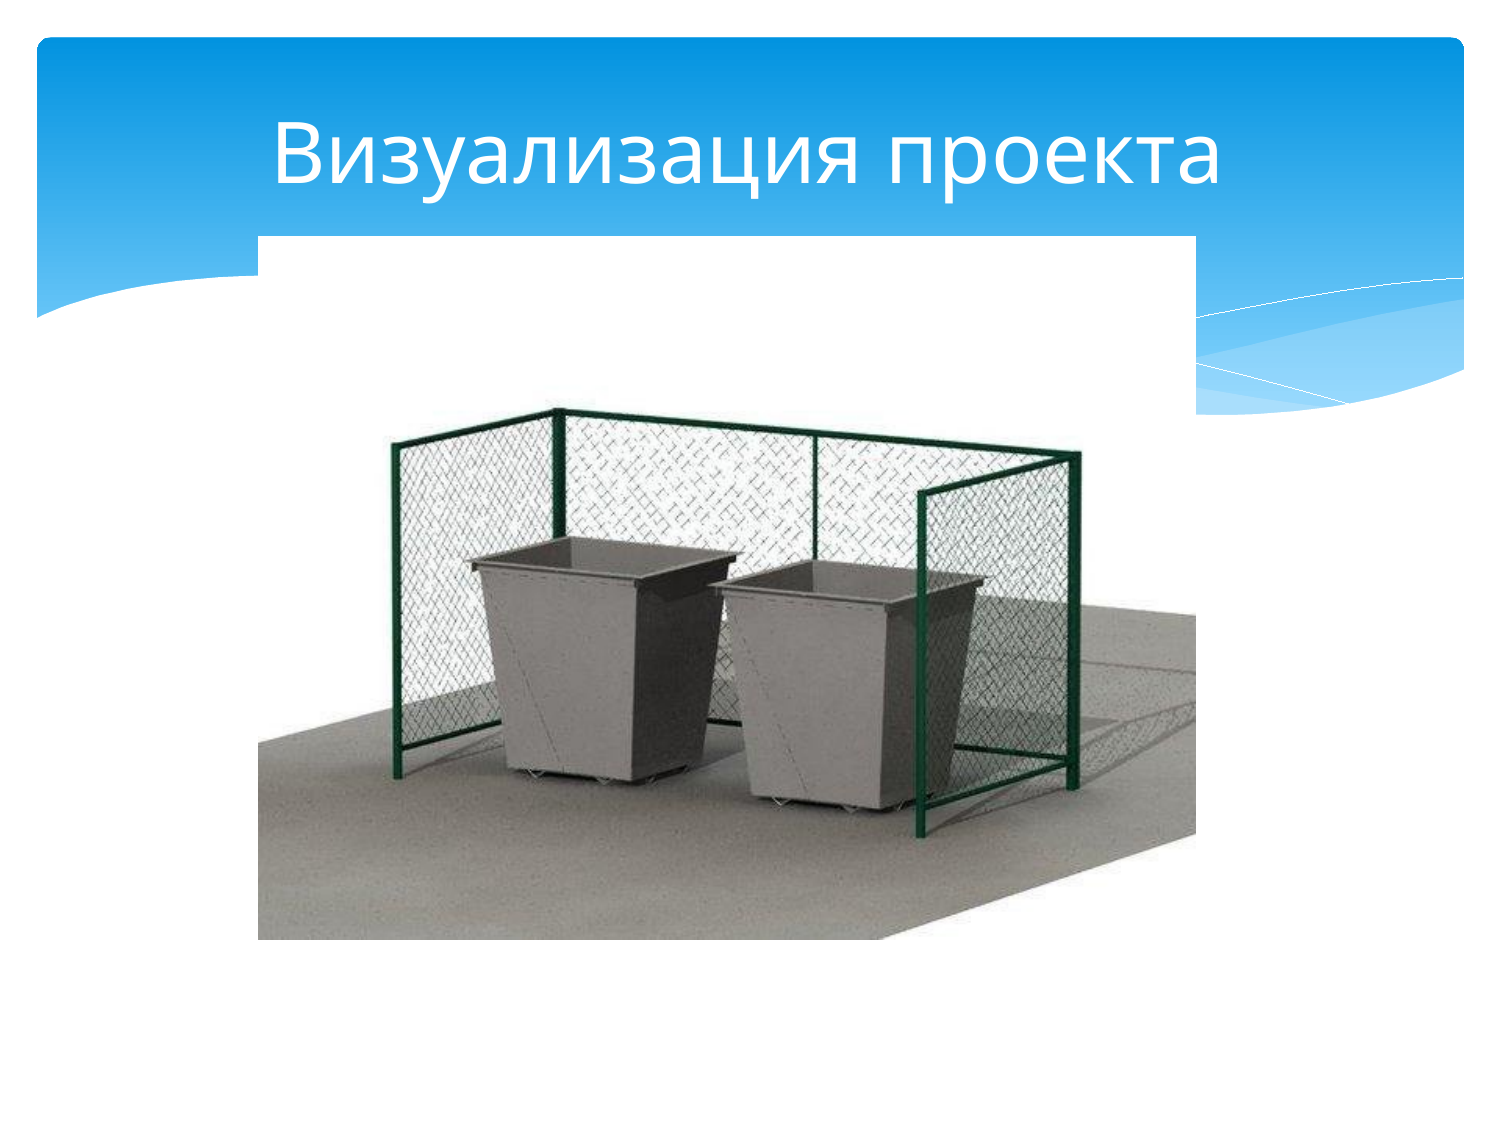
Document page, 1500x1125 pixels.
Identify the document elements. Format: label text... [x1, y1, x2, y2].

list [257, 236, 1196, 941]
title Визуализация проекта [171, 90, 1324, 209]
